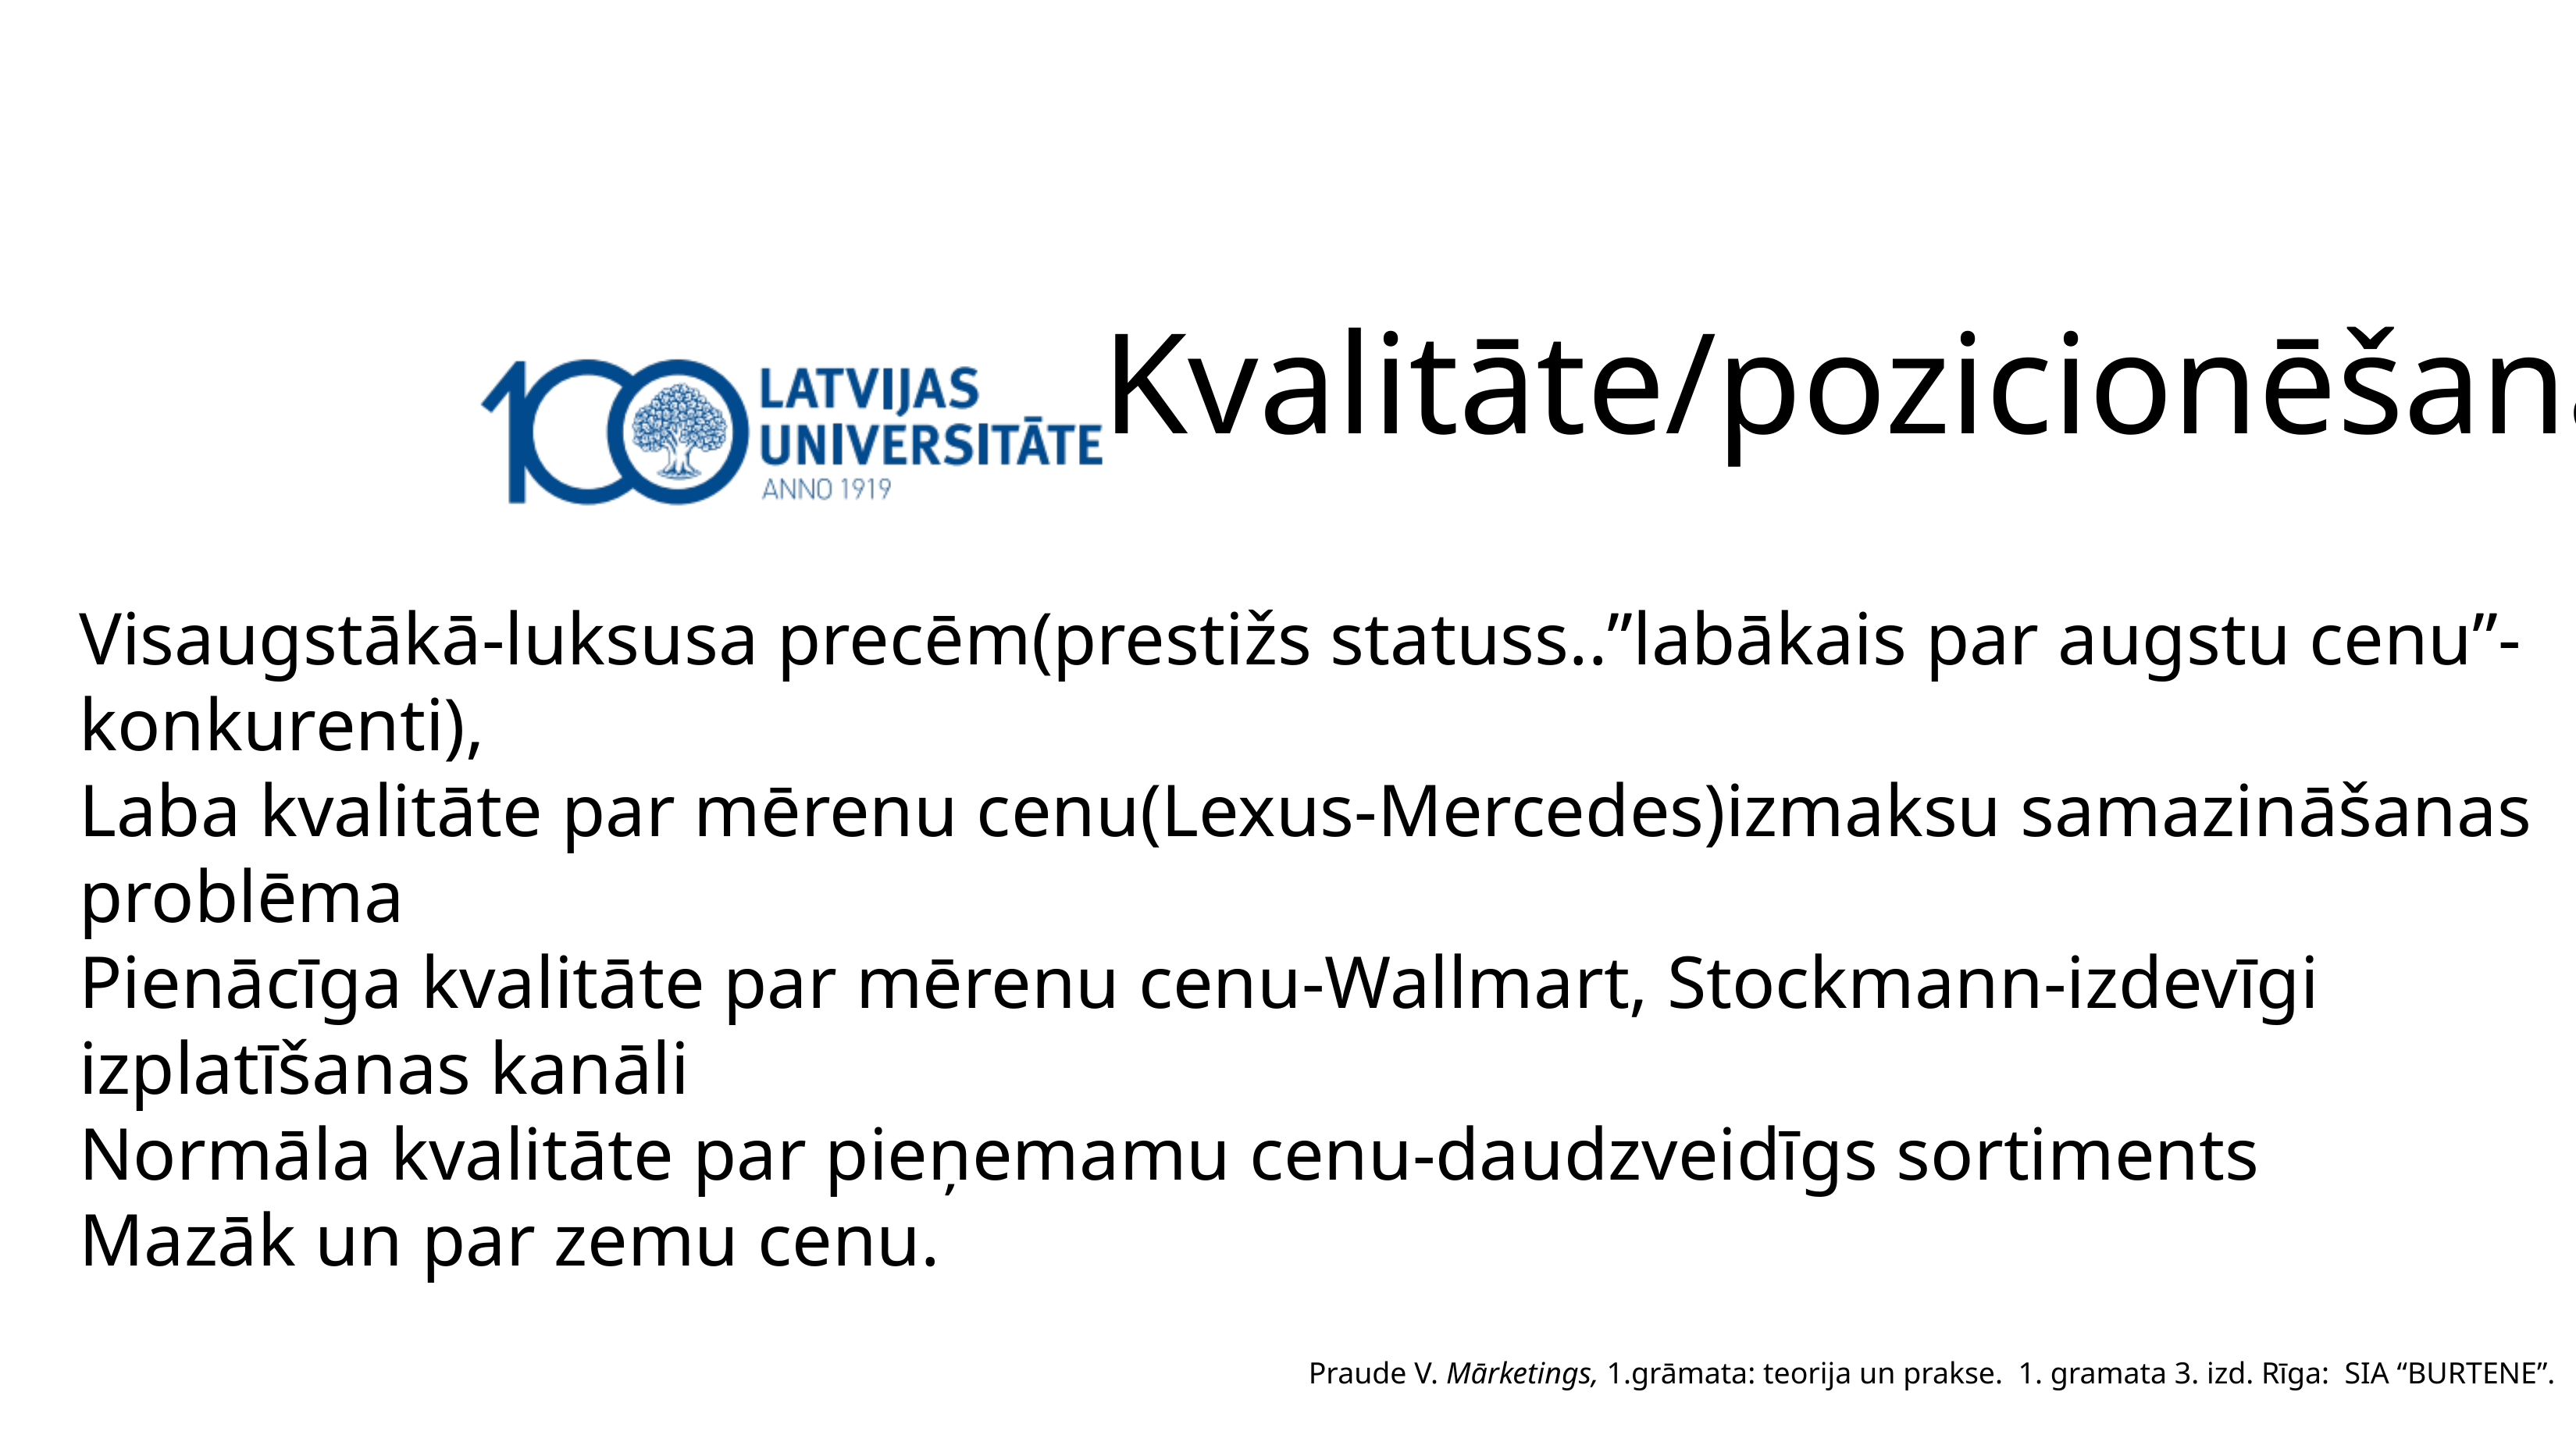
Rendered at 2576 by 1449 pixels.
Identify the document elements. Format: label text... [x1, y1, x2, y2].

text_box Visaugstākā-luksusa precēm(prestižs statuss..”labākais par augstu cenu”- konkurenti), Laba kvalitāte par mērenu cenu(Lexus-Mercedes)izmaksu samazināšanas problēma Pienācīga kvalitāte par mērenu cenu-Wallmart, Stockmann-izdevīgi izplatīšanas kanāli Normāla kvalitāte par pieņemamu cenu-daudzveidīgs sortiments Mazāk un par zemu cenu. [67, 587, 2576, 1286]
text_box Praude V. Mārketings, 1.grāmata: teorija un prakse. 1. gramata 3. izd. Rīga: SIA “BURTENE”. [1297, 1348, 2575, 1396]
title Kvalitāte/pozicionēšana [1102, 294, 2576, 464]
